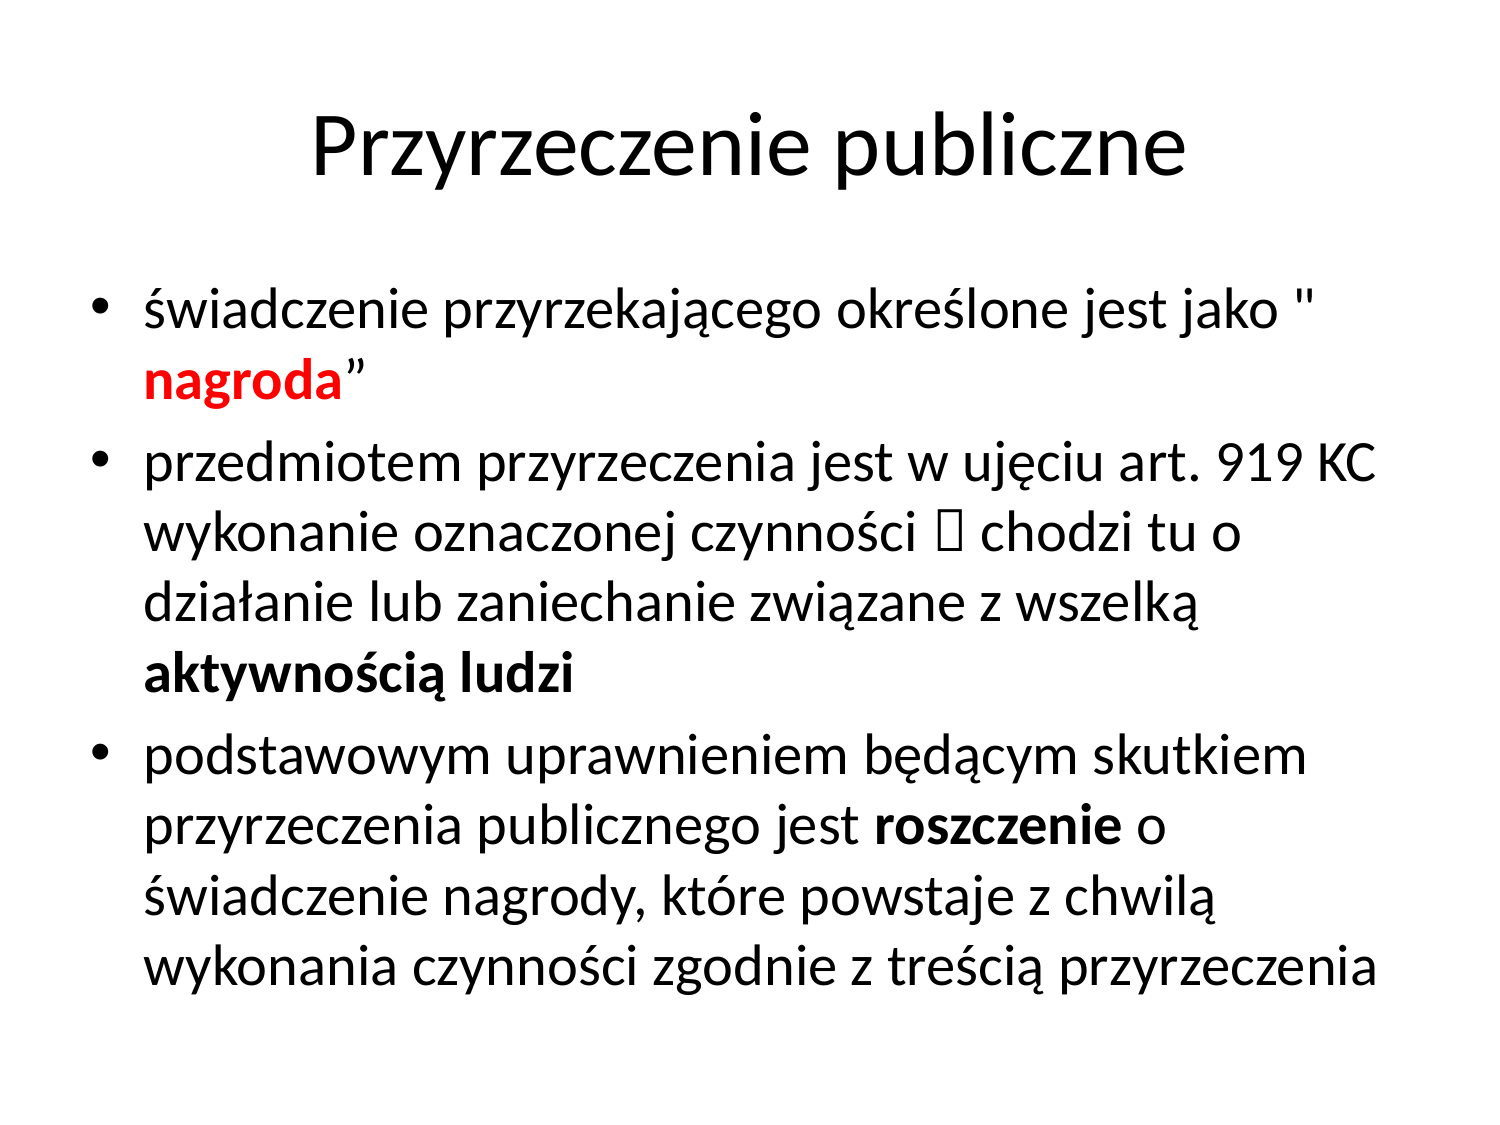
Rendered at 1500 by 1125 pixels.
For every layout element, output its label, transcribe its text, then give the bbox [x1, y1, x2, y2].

list świadczenie przyrzekającego określone jest jako " nagroda” przedmiotem przyrzeczenia jest w ujęciu art. 919 KC wykonanie oznaczonej czynności  chodzi tu o działanie lub zaniechanie związane z wszelką aktywnością ludzi podstawowym uprawnieniem będącym skutkiem przyrzeczenia publicznego jest roszczenie o świadczenie nagrody, które powstaje z chwilą wykonania czynności zgodnie z treścią przyrzeczenia [75, 262, 1425, 1005]
title Przyrzeczenie publiczne [75, 45, 1425, 233]
